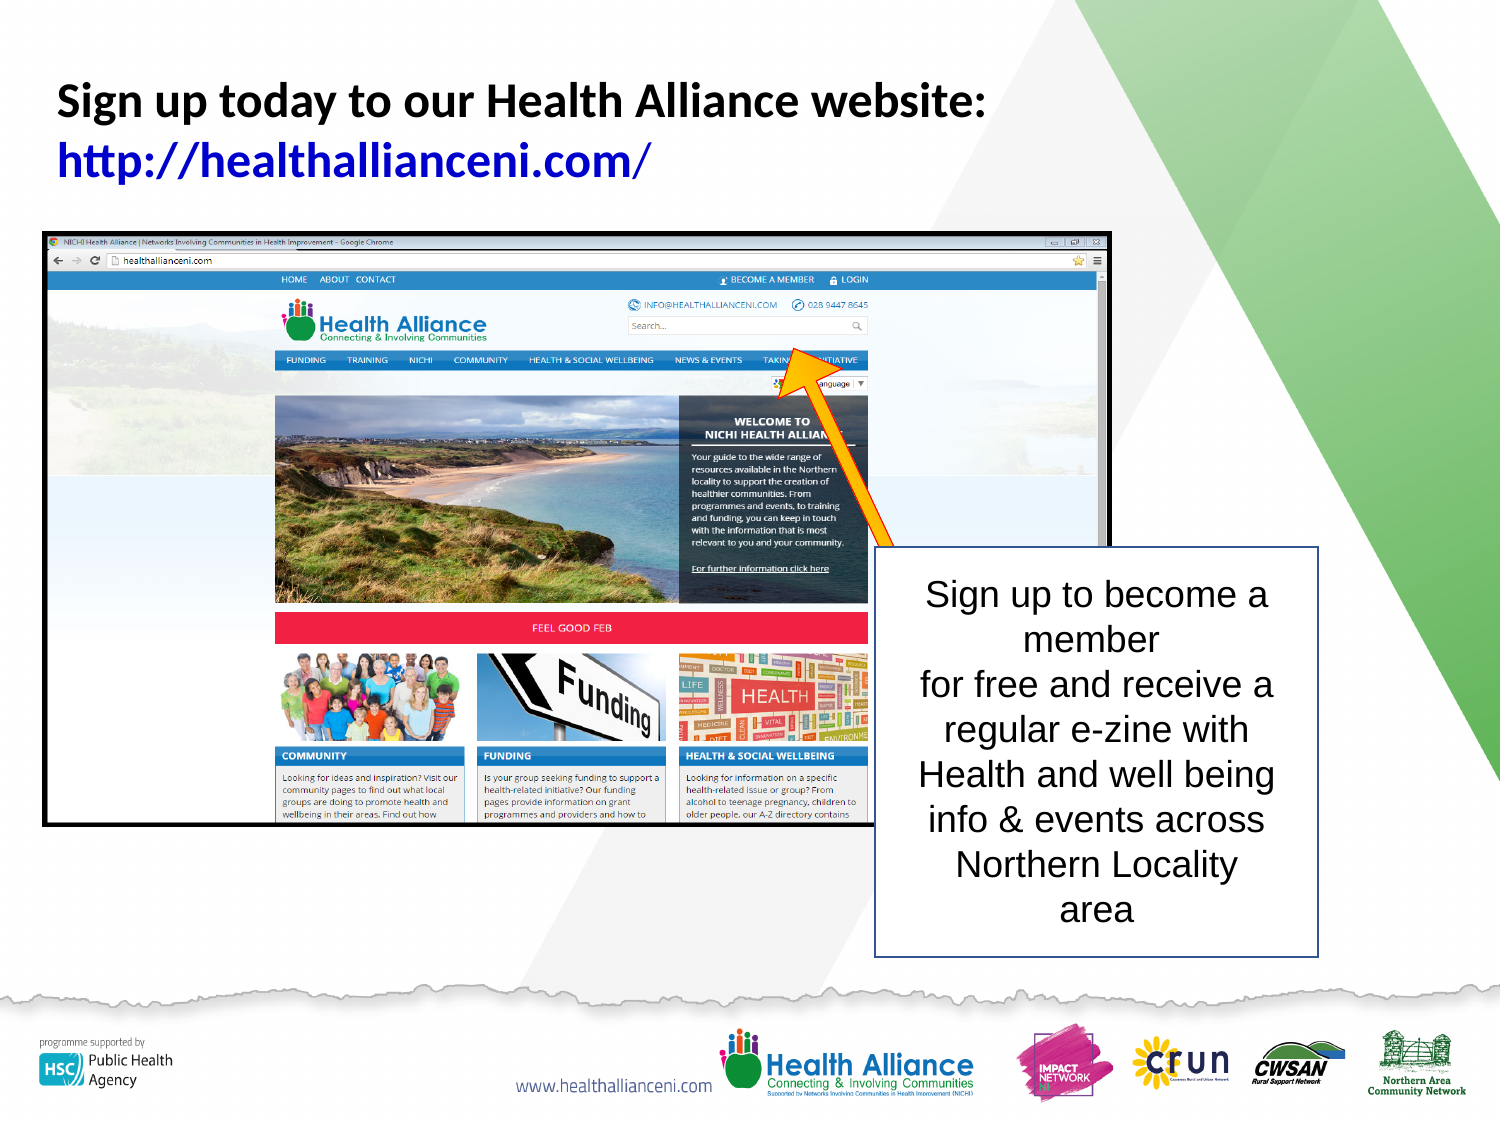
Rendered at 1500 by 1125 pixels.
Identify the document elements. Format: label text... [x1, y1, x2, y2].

text_box [874, 546, 1319, 958]
text_box Sign up to become a member for free and receive a regular e-zine with Health and well being info & events across Northern Locality area [898, 562, 1296, 938]
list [42, 231, 1112, 827]
text_box Sign up today to our Health Alliance website: http://healthallianceni.com/ [42, 59, 1139, 195]
picture [0, 0, 1500, 1125]
